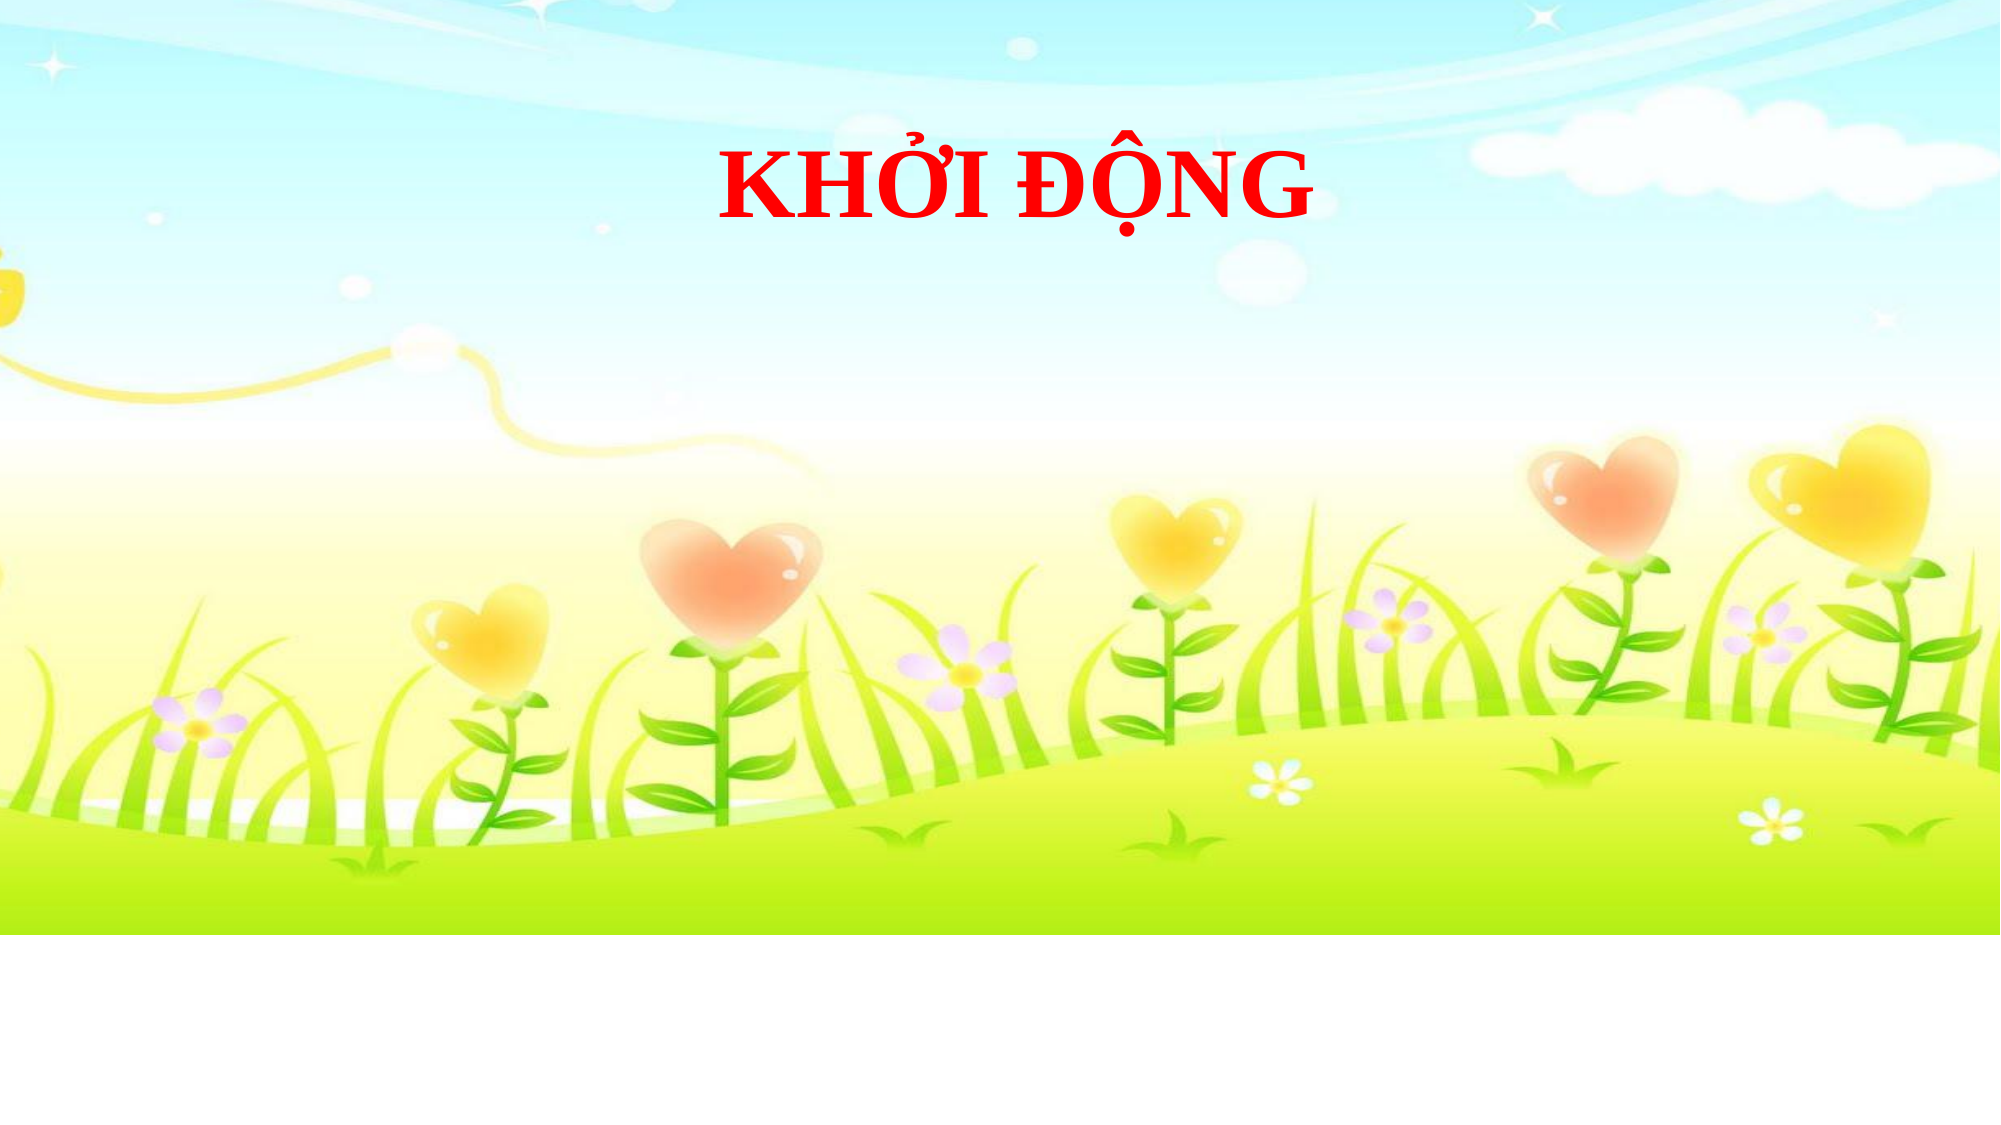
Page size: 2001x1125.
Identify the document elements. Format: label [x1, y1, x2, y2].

picture [0, 0, 2000, 935]
